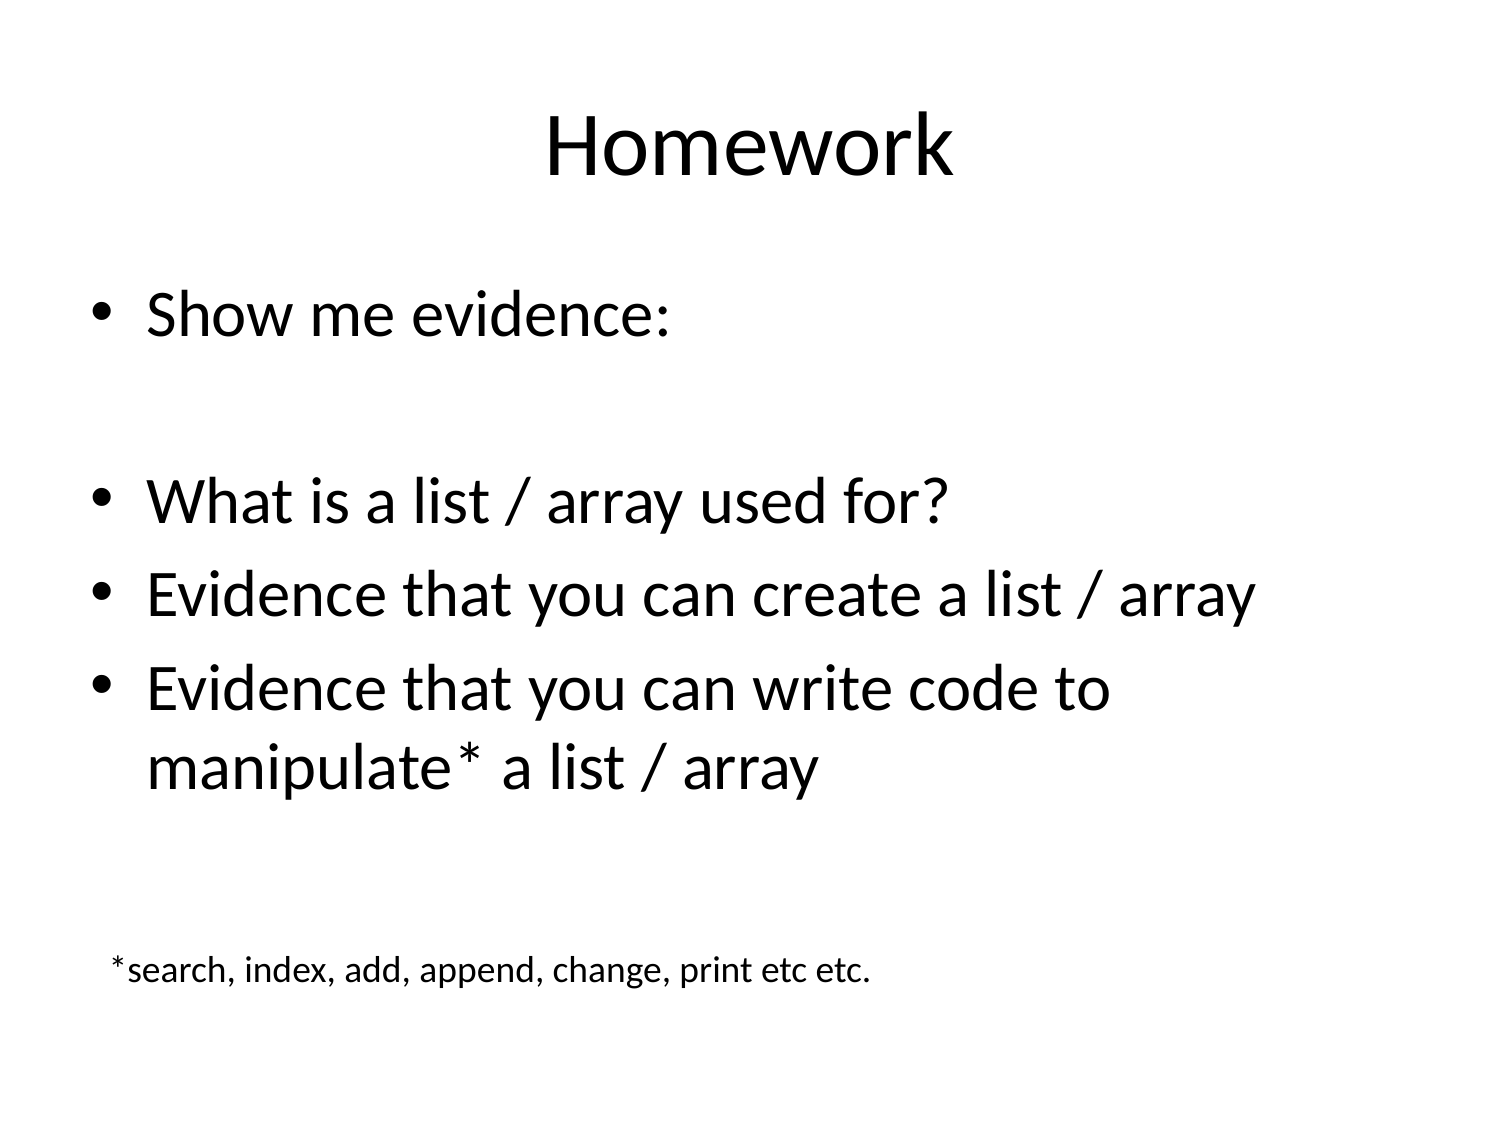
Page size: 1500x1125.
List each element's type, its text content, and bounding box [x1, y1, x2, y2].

title Homework [75, 45, 1425, 233]
list Show me evidence: What is a list / array used for? Evidence that you can create a list / array Evidence that you can write code to manipulate* a list / array [75, 262, 1425, 1005]
text_box *search, index, add, append, change, print etc etc. [93, 937, 1500, 998]
